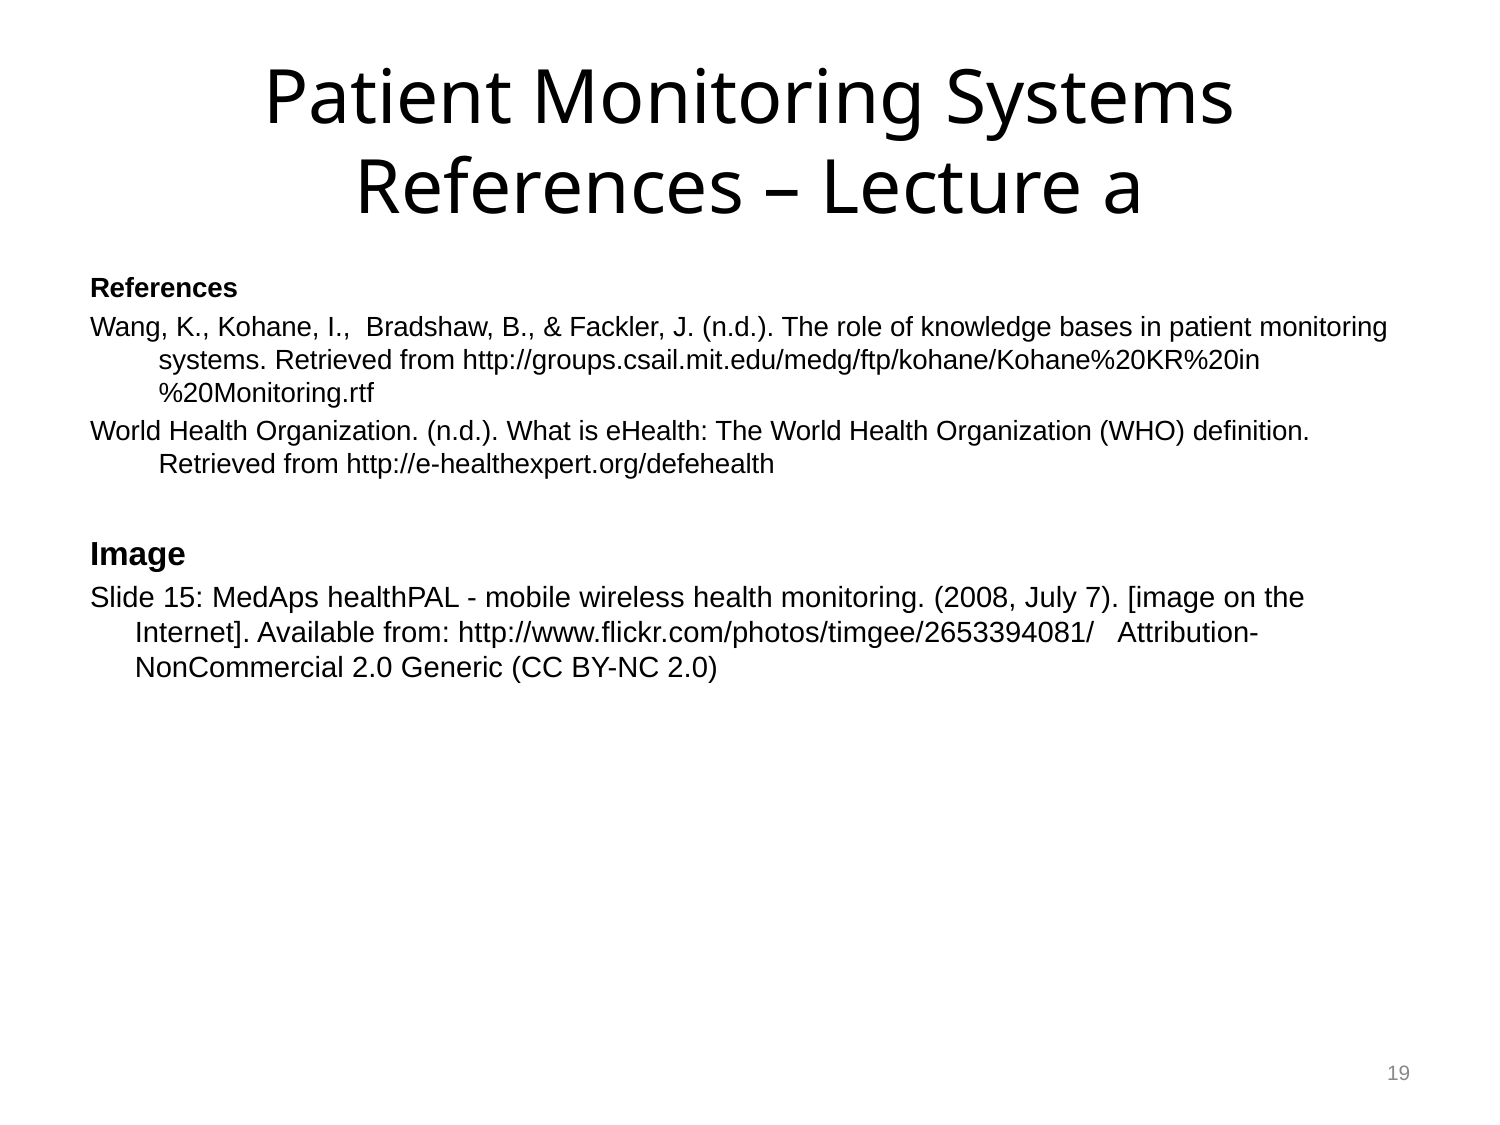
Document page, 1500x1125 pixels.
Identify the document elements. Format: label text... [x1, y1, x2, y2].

title Patient Monitoring Systems References – Lecture a [75, 45, 1425, 233]
list References Wang, K., Kohane, I., Bradshaw, B., & Fackler, J. (n.d.). The role of knowledge bases in patient monitoring systems. Retrieved from http://groups.csail.mit.edu/medg/ftp/kohane/Kohane%20KR%20in%20Monitoring.rtf World Health Organization. (n.d.). What is eHealth: The World Health Organization (WHO) definition. Retrieved from http://e-healthexpert.org/defehealth [75, 262, 1425, 488]
slide_number 19 [1341, 1027, 1425, 1118]
list Image Slide 15: MedAps healthPAL - mobile wireless health monitoring. (2008, July 7). [image on the Internet]. Available from: http://www.flickr.com/photos/timgee/2653394081/ Attribution-NonCommercial 2.0 Generic (CC BY-NC 2.0) [75, 525, 1425, 750]
